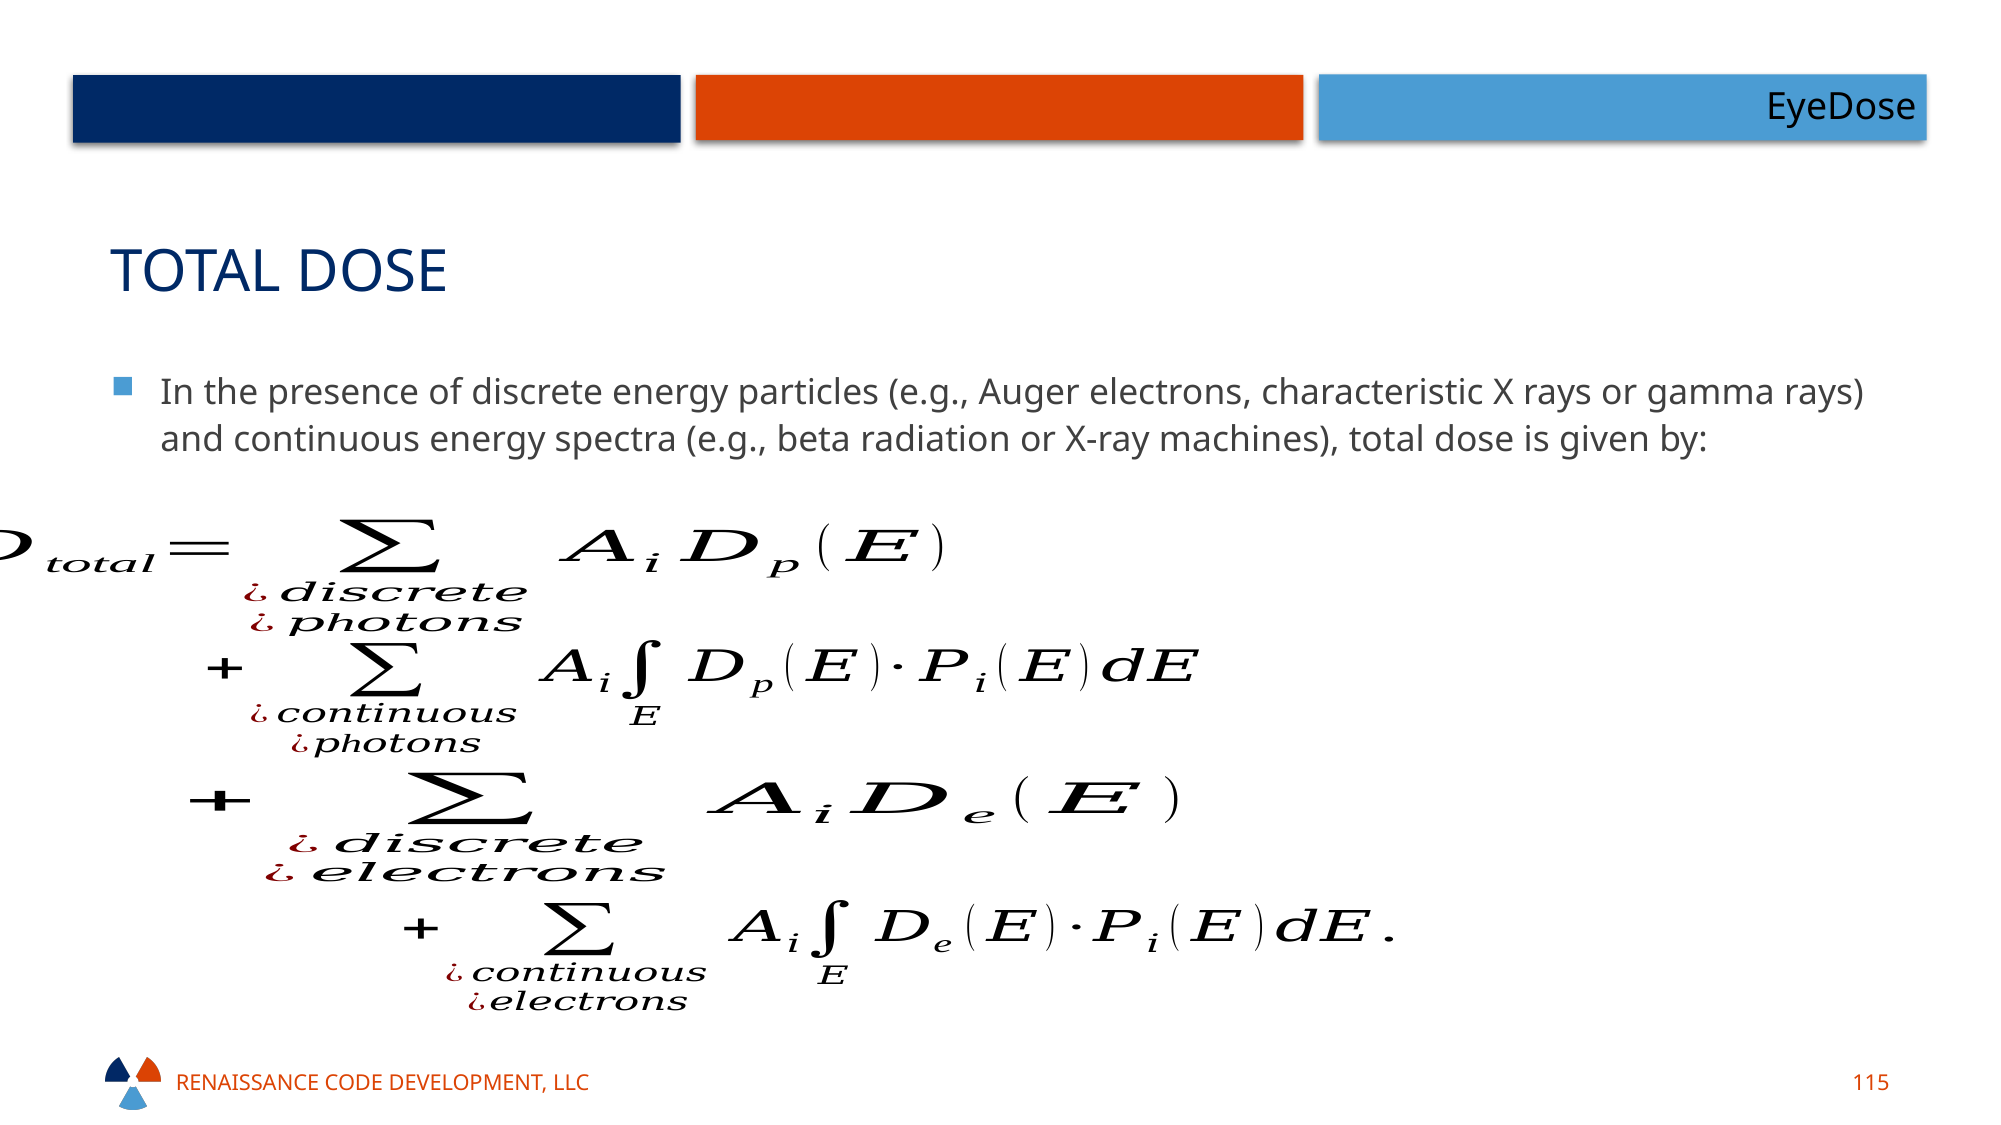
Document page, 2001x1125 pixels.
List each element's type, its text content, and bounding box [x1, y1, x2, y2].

picture [105, 1057, 160, 1110]
footer Renaissance code development, llc [160, 1053, 1231, 1114]
slide_number 115 [1732, 1053, 1905, 1114]
list In the presence of discrete energy particles (e.g., Auger electrons, characteristic X rays or gamma rays) and continuous energy spectra (e.g., beta radiation or X-ray machines), total dose is given by: [95, 342, 1905, 481]
title Total Dose [95, 115, 1905, 311]
text_box EyeDose [1751, 74, 1932, 135]
